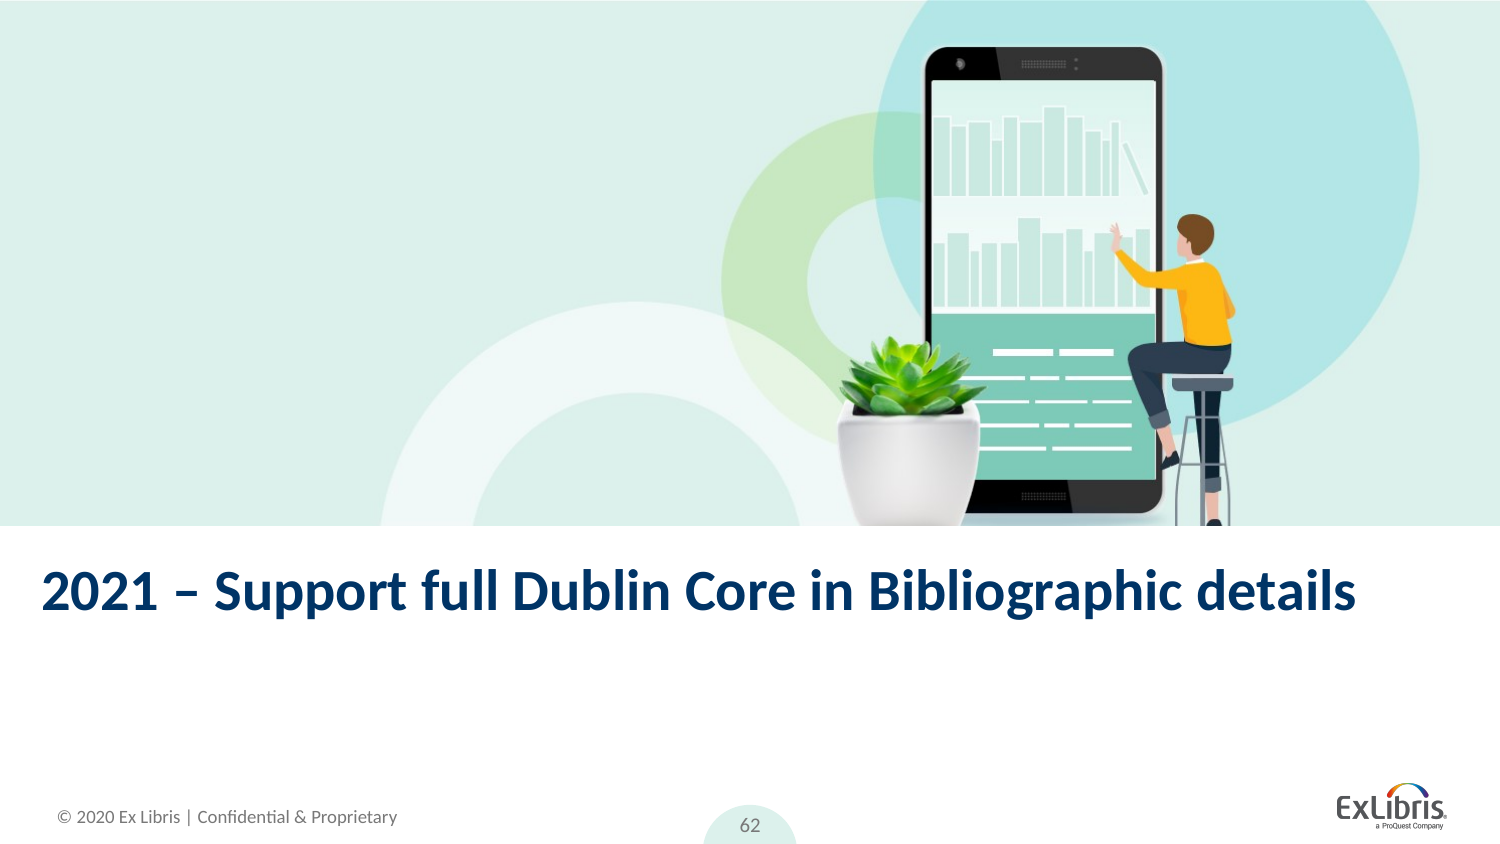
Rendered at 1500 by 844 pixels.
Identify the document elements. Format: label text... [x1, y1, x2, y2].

picture [1337, 783, 1447, 830]
slide_number 62 [705, 793, 795, 844]
picture [0, 0, 1500, 526]
title 2021 – Support full Dublin Core in Bibliographic details [26, 544, 1490, 749]
